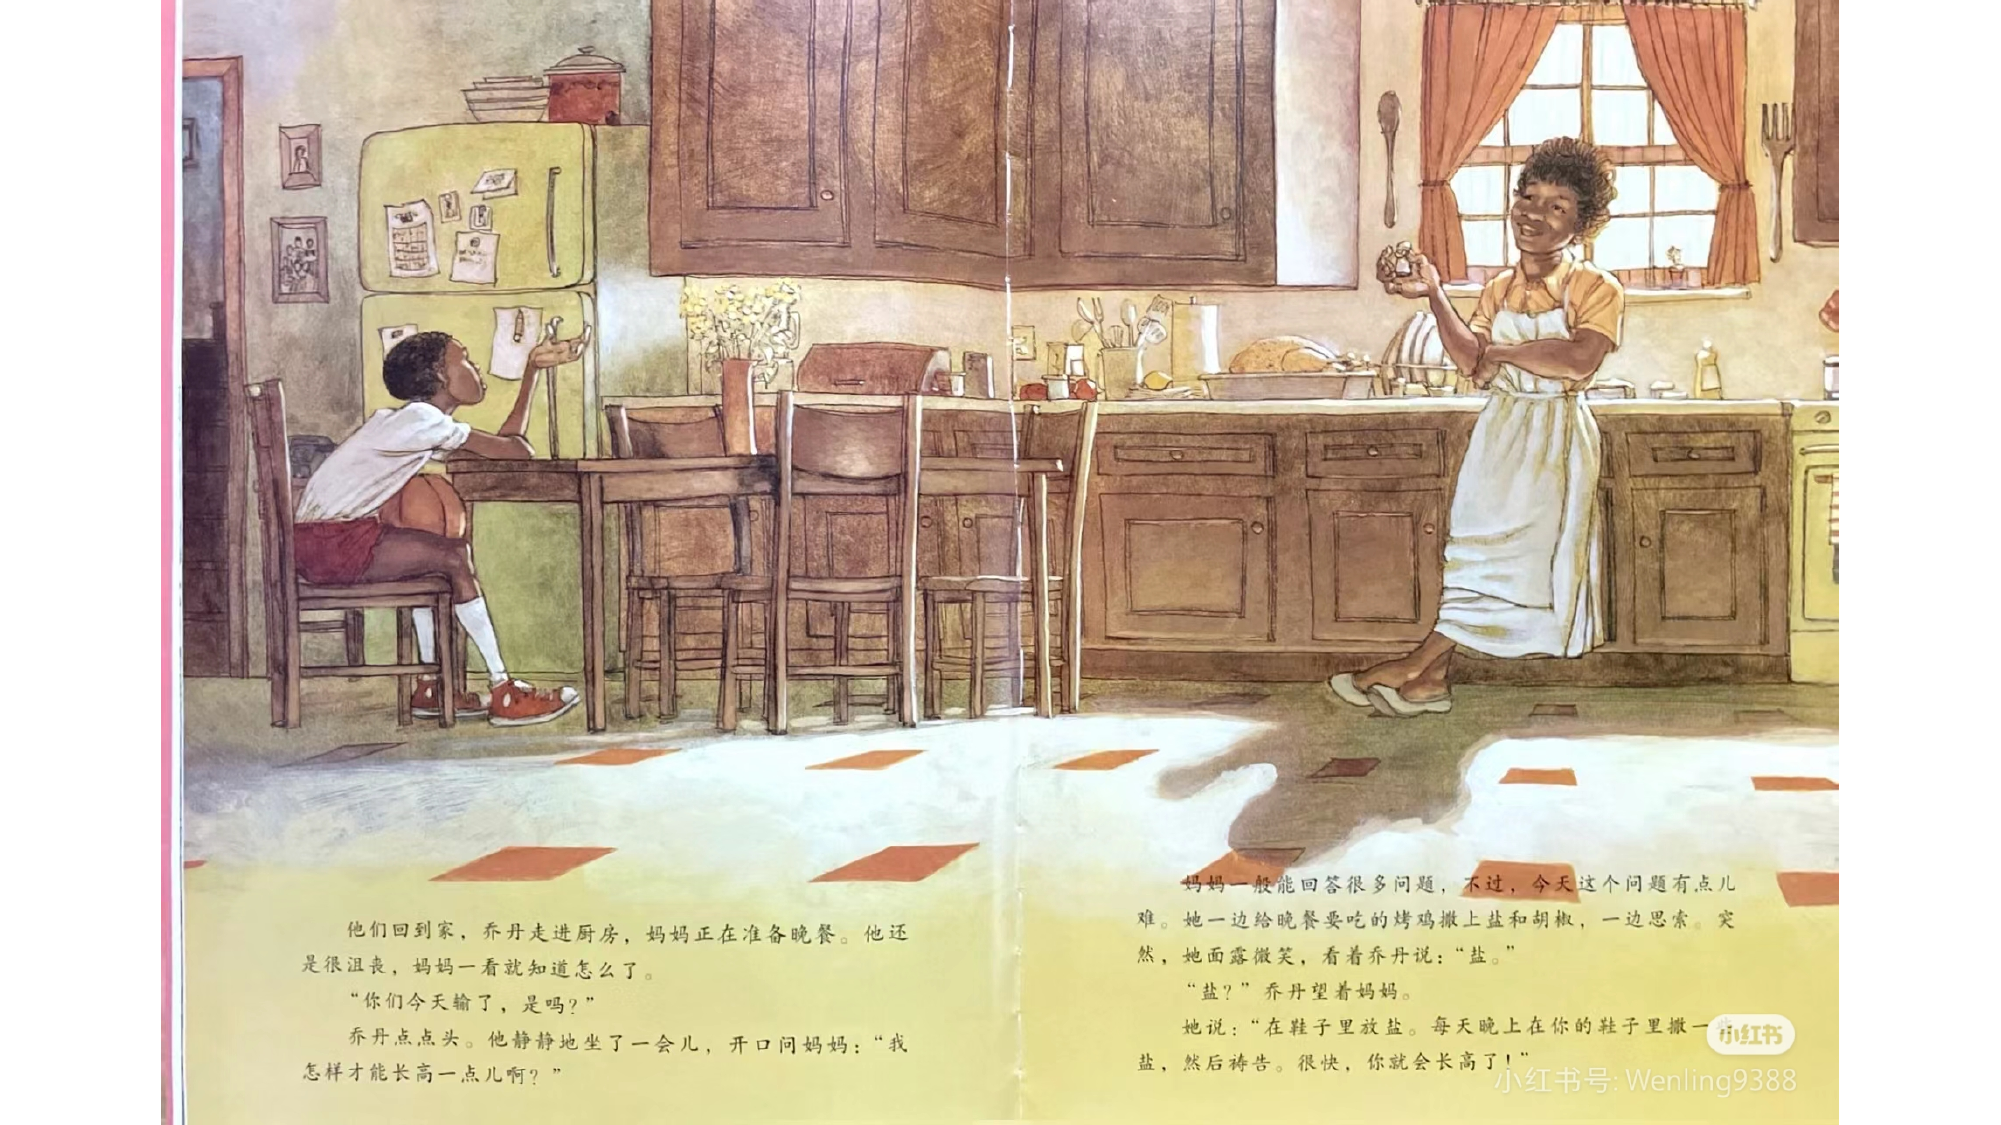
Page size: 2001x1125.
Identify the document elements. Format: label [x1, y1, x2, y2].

picture [160, 0, 1839, 1125]
